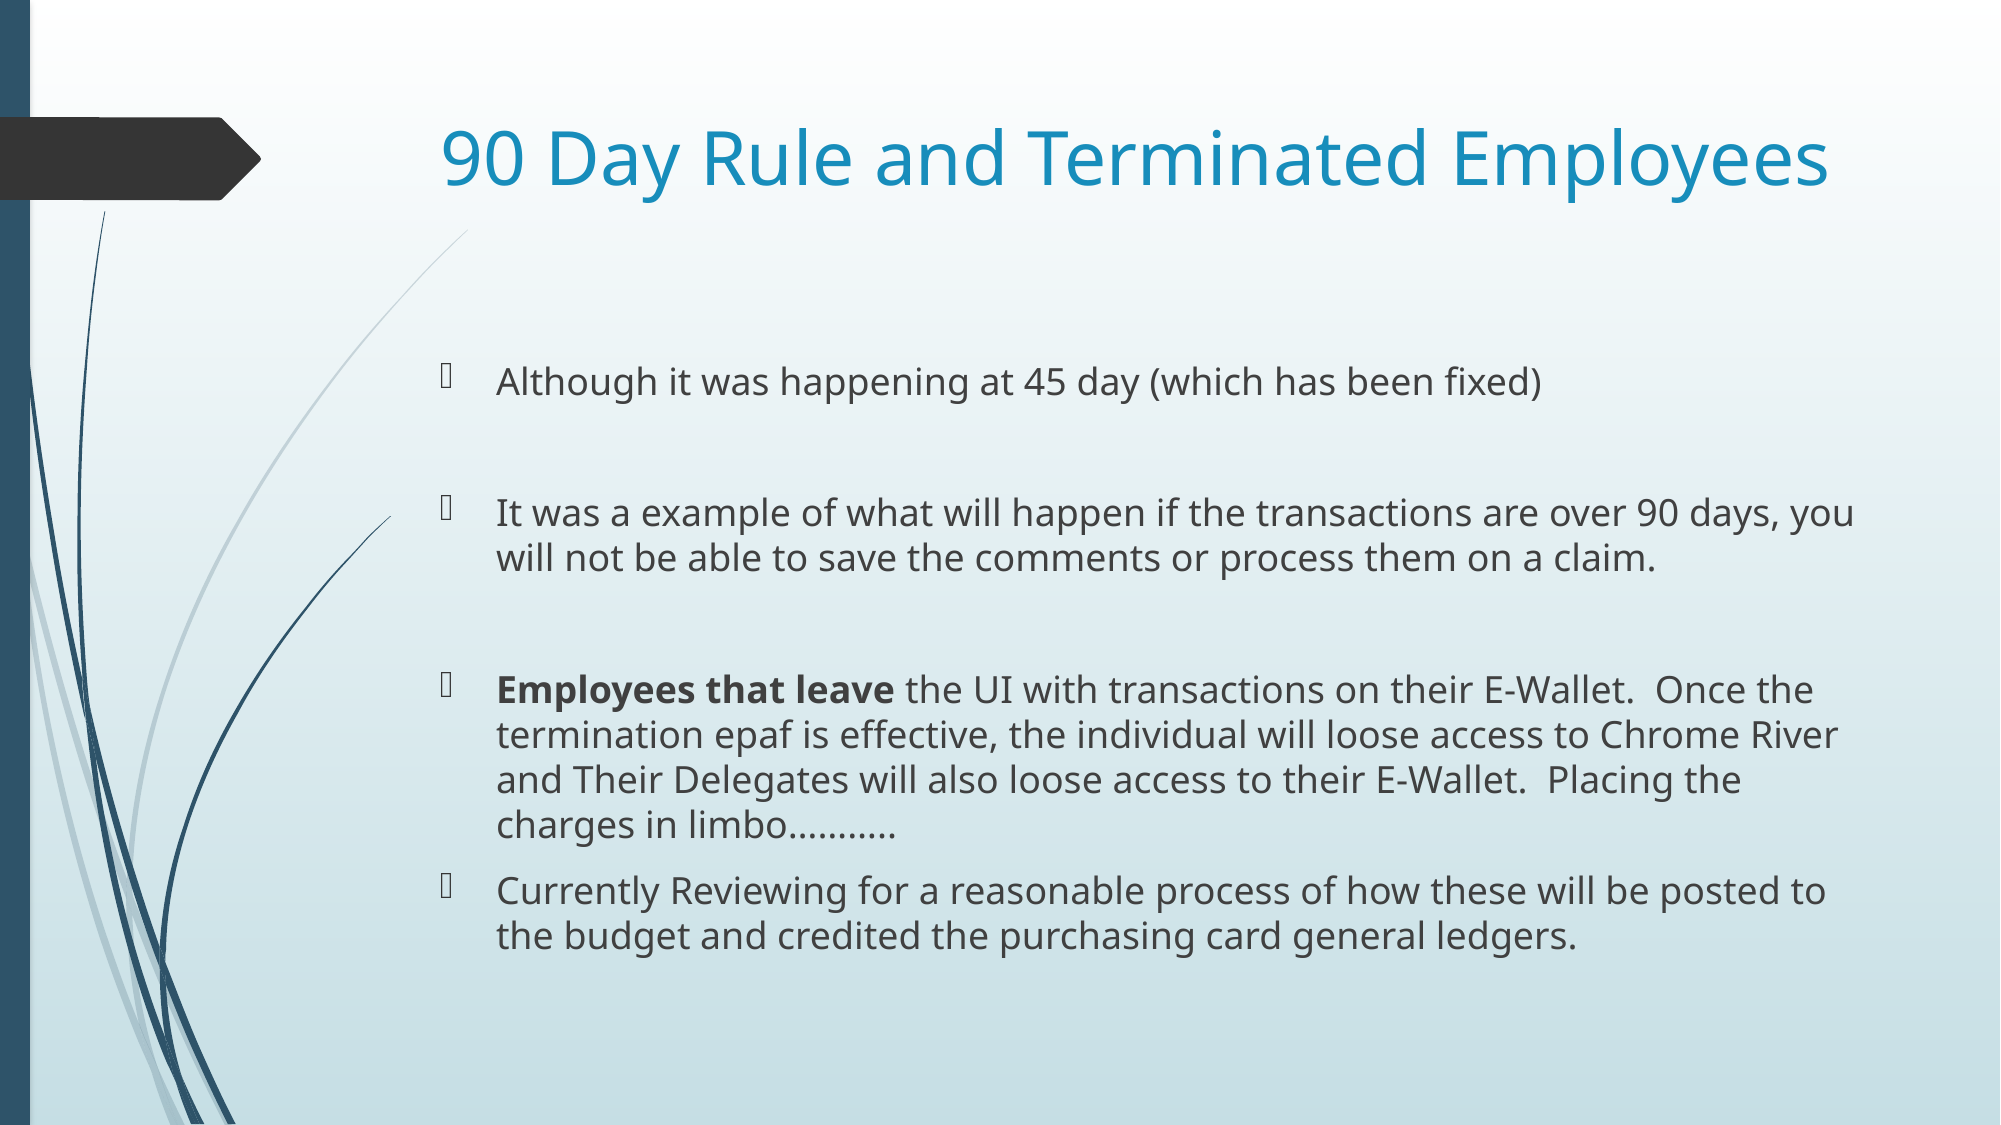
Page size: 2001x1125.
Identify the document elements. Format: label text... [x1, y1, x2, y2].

title 90 Day Rule and Terminated Employees [425, 102, 1888, 313]
list Although it was happening at 45 day (which has been fixed) It was a example of what will happen if the transactions are over 90 days, you will not be able to save the comments or process them on a claim. Employees that leave the UI with transactions on their E-Wallet. Once the termination epaf is effective, the individual will loose access to Chrome River and Their Delegates will also loose access to their E-Wallet. Placing the charges in limbo……….. Currently Reviewing for a reasonable process of how these will be posted to the budget and credited the purchasing card general ledgers. [424, 350, 1888, 999]
